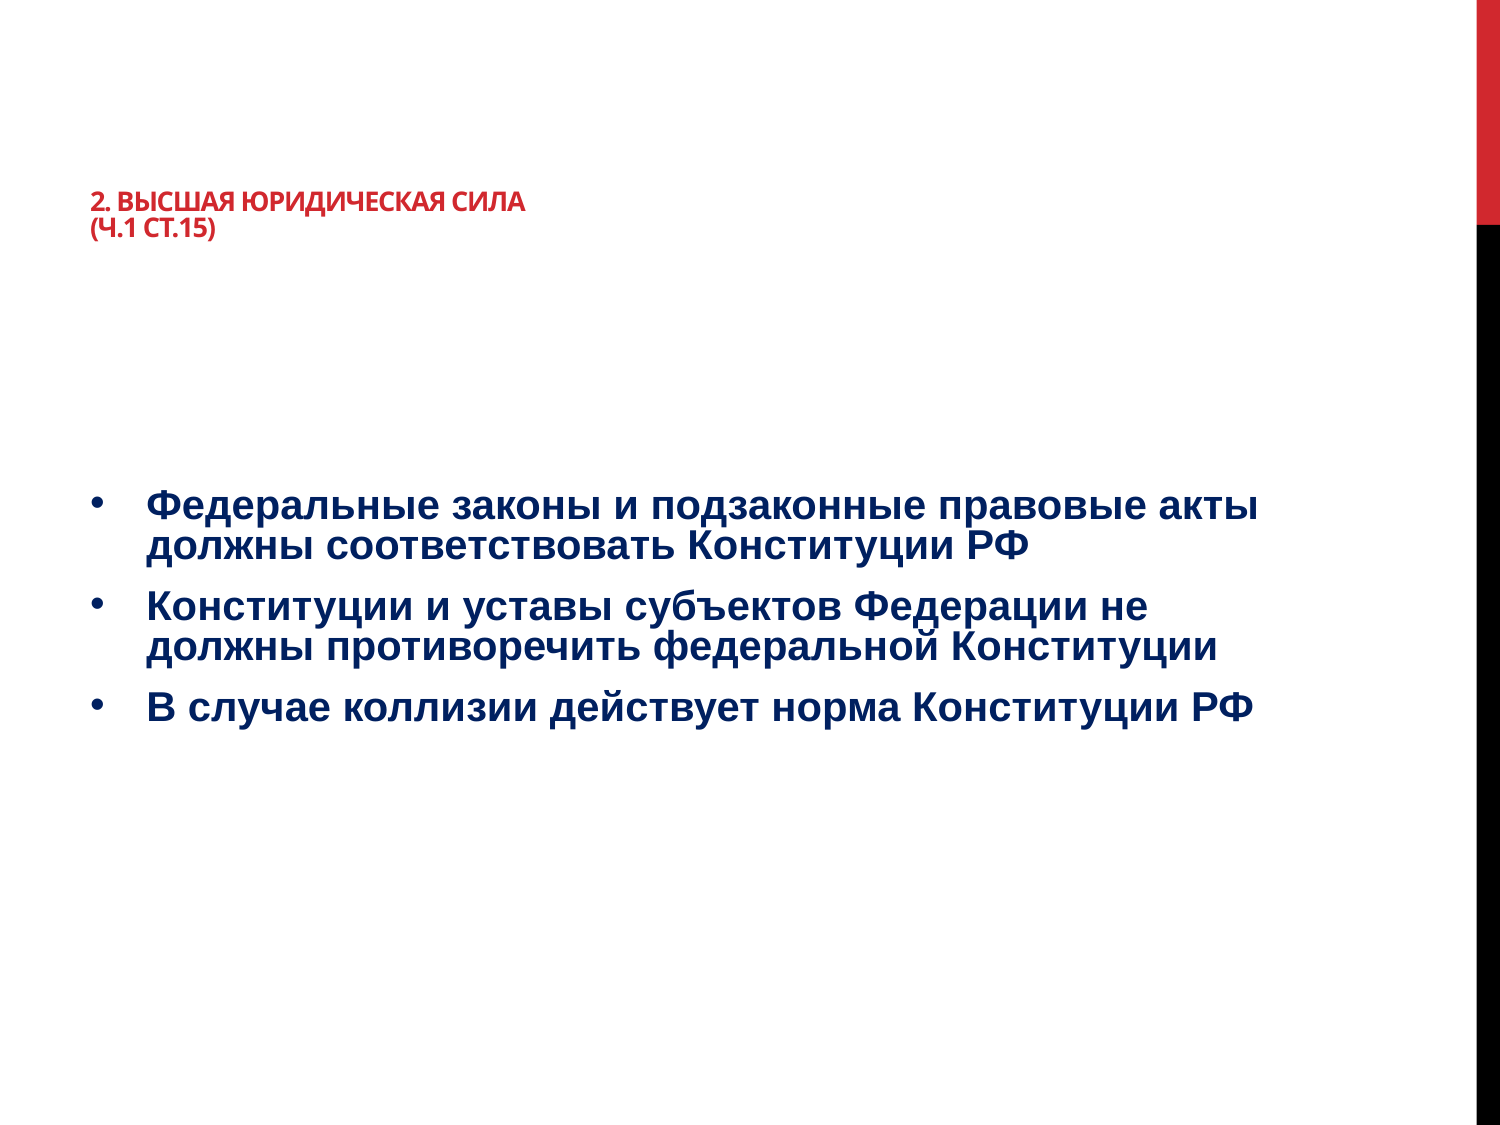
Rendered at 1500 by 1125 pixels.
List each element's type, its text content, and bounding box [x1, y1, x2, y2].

list Федеральные законы и подзаконные правовые акты должны соответствовать Конституции РФ Конституции и уставы субъектов Федерации не должны противоречить федеральной Конституции В случае коллизии действует норма Конституции РФ [75, 287, 1325, 1005]
title 2. высшая юридическая сила (ч.1 ст.15) [75, 25, 1025, 250]
